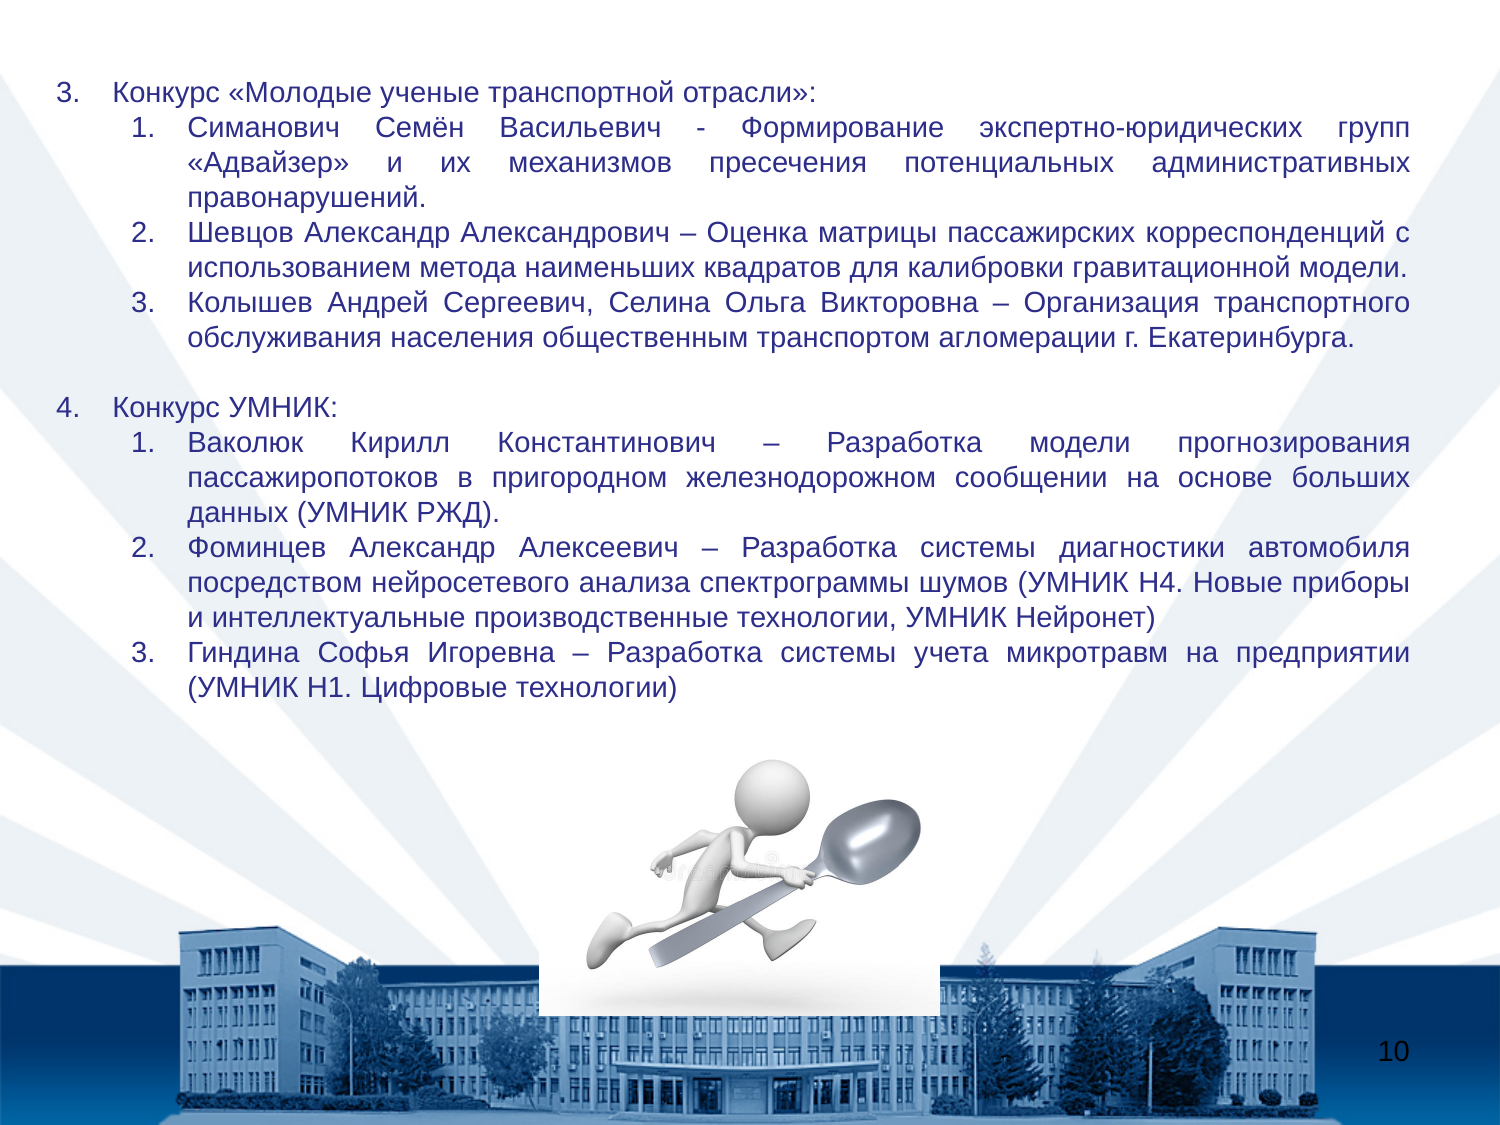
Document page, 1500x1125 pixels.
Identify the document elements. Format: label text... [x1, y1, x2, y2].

slide_number 10 [1074, 1024, 1425, 1103]
picture [0, 0, 1500, 1125]
text_box Конкурс «Молодые ученые транспортной отрасли»: Симанович Семён Васильевич - Формирование экспертно-юридических групп «Адвайзер» и их механизмов пресечения потенциальных административных правонарушений. Шевцов Александр Александрович – Оценка матрицы пассажирских корреспонденций с использованием метода наименьших квадратов для калибровки гравитационной модели. Колышев Андрей Сергеевич, Селина Ольга Викторовна – Организация транспортного обслуживания населения общественным транспортом агломерации г. Екатеринбурга. Конкурс УМНИК: Ваколюк Кирилл Константинович – Разработка модели прогнозирования пассажиропотоков в пригородном железнодорожном сообщении на основе больших данных (УМНИК РЖД). Фоминцев Александр Алексеевич – Разработка системы диагностики автомобиля посредством нейросетевого анализа спектрограммы шумов (УМНИК Н4. Новые приборы и интеллектуальные производственные технологии, УМНИК Нейронет) Гиндина Софья Игоревна – Разработка системы учета микротравм на предприятии (УМНИК Н1. Цифровые технологии) [41, 66, 1427, 711]
